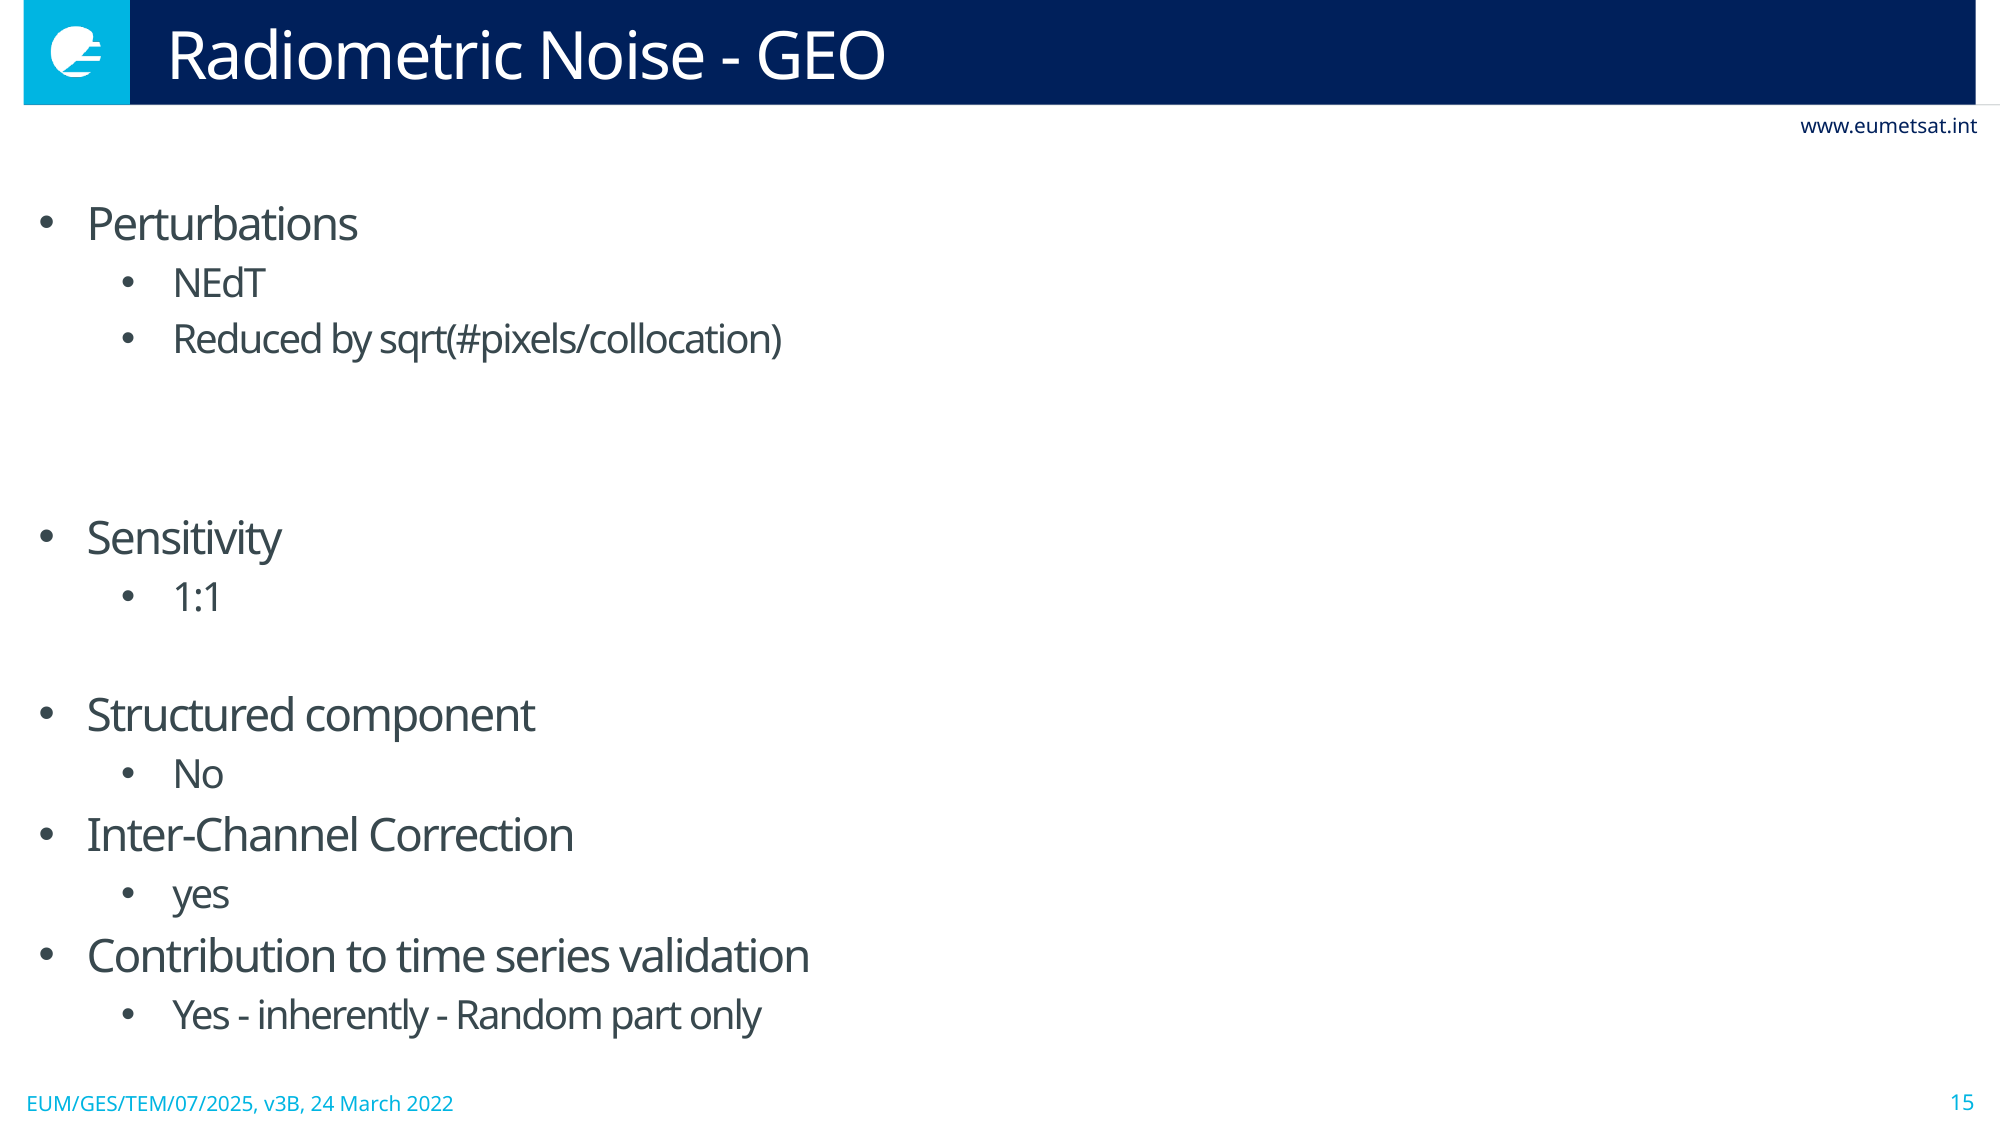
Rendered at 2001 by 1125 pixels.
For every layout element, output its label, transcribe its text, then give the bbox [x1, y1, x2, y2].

title Radiometric Noise - GEO [129, 0, 2000, 106]
list Perturbations NEdT Reduced by sqrt(#pixels/collocation) Sensitivity 1:1 Structured component No Inter-Channel Correction yes Contribution to time series validation Yes - inherently - Random part only [23, 186, 1369, 1051]
picture [64, 73, 88, 77]
picture [51, 27, 100, 72]
